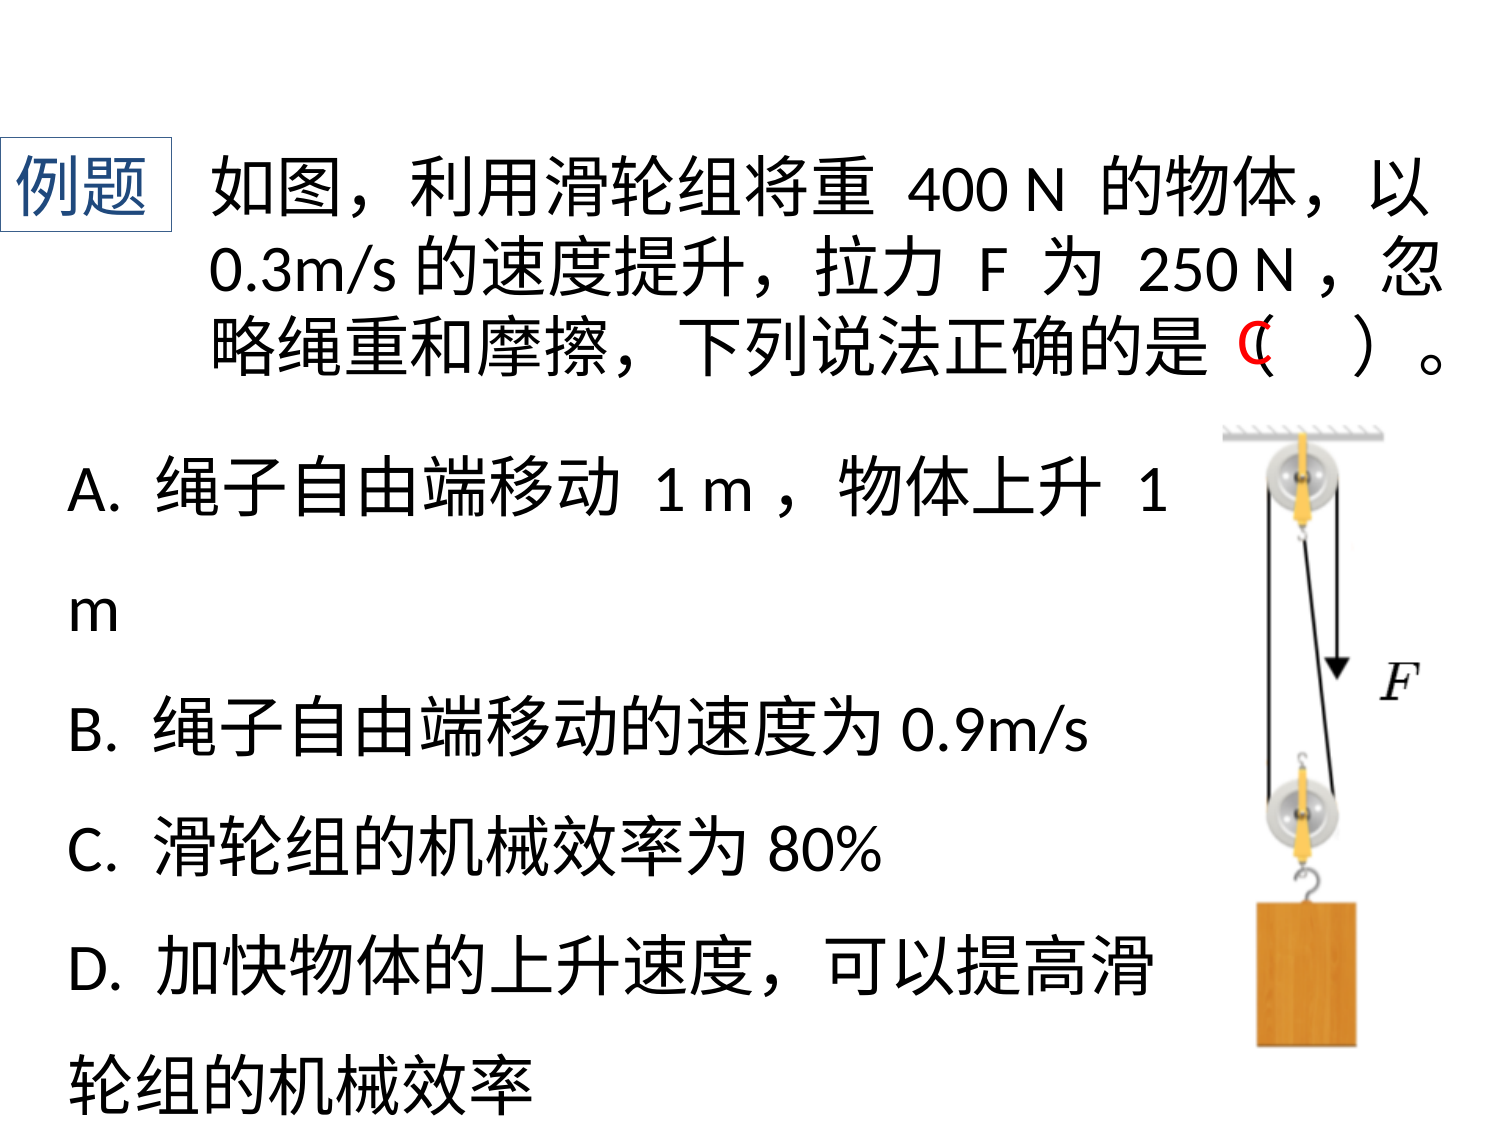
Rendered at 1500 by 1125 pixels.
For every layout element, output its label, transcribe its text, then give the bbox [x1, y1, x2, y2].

text_box 如图，利用滑轮组将重 400 N 的物体，以0.3m/s的速度提升，拉力 F 为 250 N，忽略绳重和摩擦，下列说法正确的是（ ）。 [194, 137, 1471, 392]
picture [1186, 396, 1464, 1089]
text_box C [1222, 290, 1306, 386]
text_box 例题 [0, 137, 172, 232]
text_box A. 绳子自由端移动 1 m，物体上升 1 m B. 绳子自由端移动的速度为0.9m/s C. 滑轮组的机械效率为80% D. 加快物体的上升速度，可以提高滑轮组的机械效率 [53, 397, 1211, 1125]
